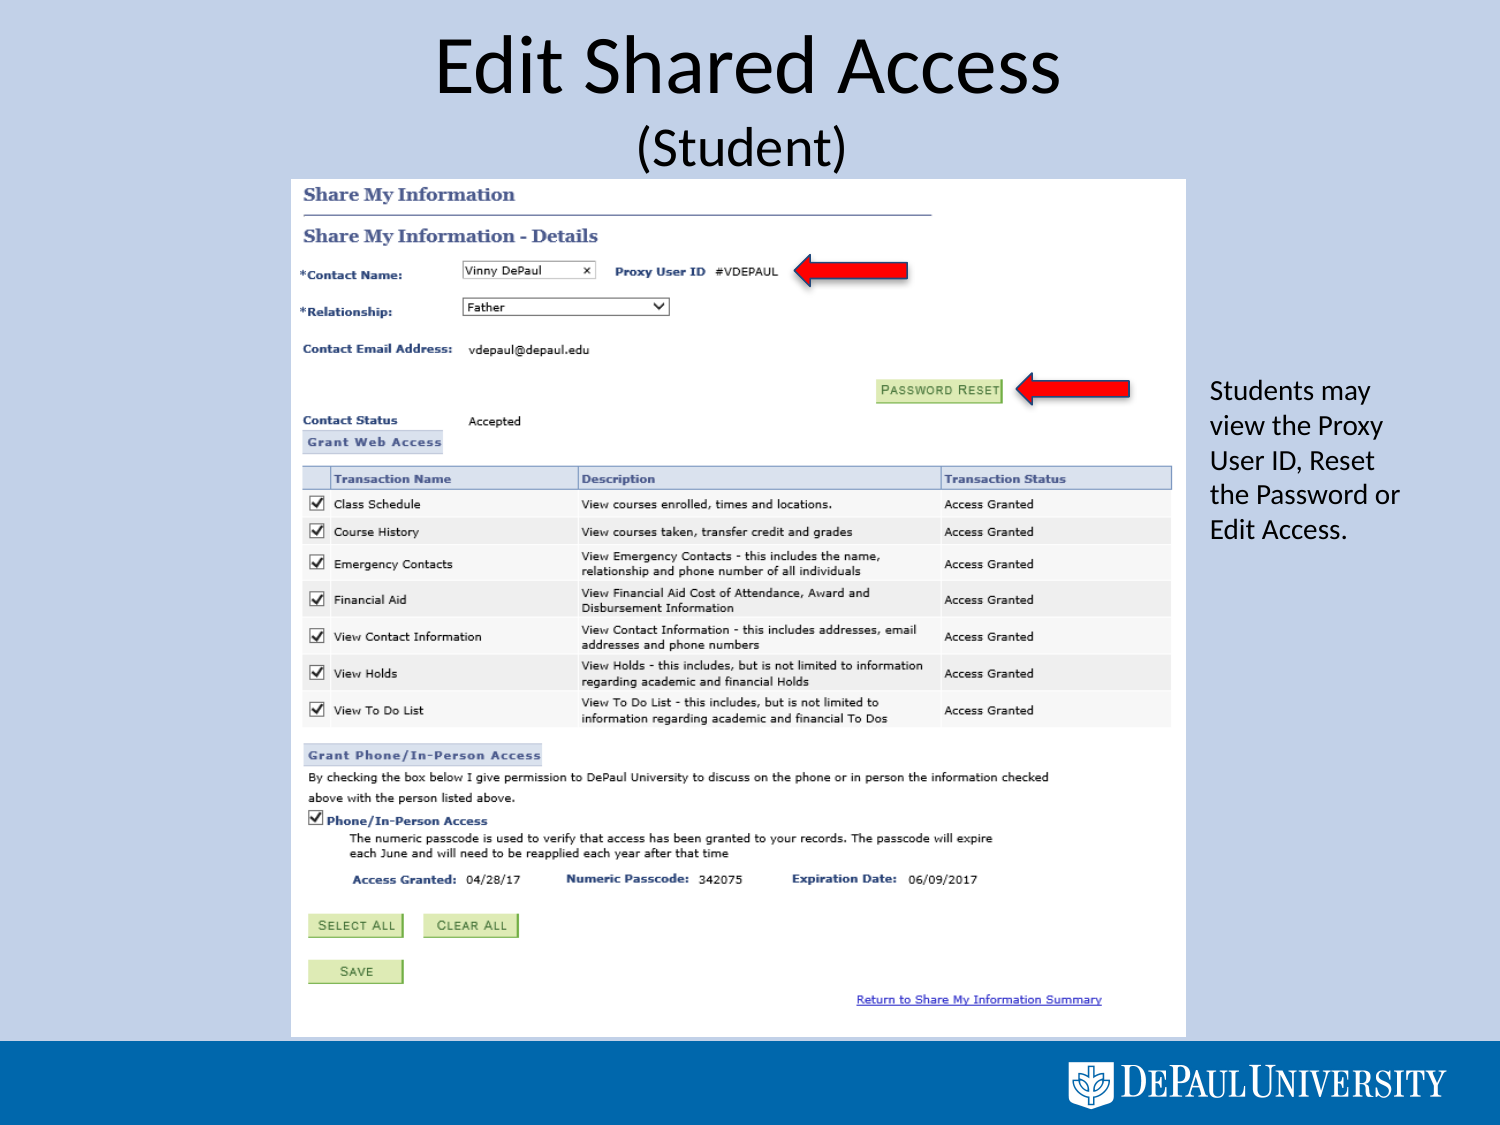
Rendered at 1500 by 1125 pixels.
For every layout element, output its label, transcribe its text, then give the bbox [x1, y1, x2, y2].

text_box Students may view the Proxy User ID, Reset the Password or Edit Access. [1195, 363, 1435, 589]
title Edit Shared Access (Student) [73, 0, 1424, 188]
picture [0, 0, 1500, 1125]
